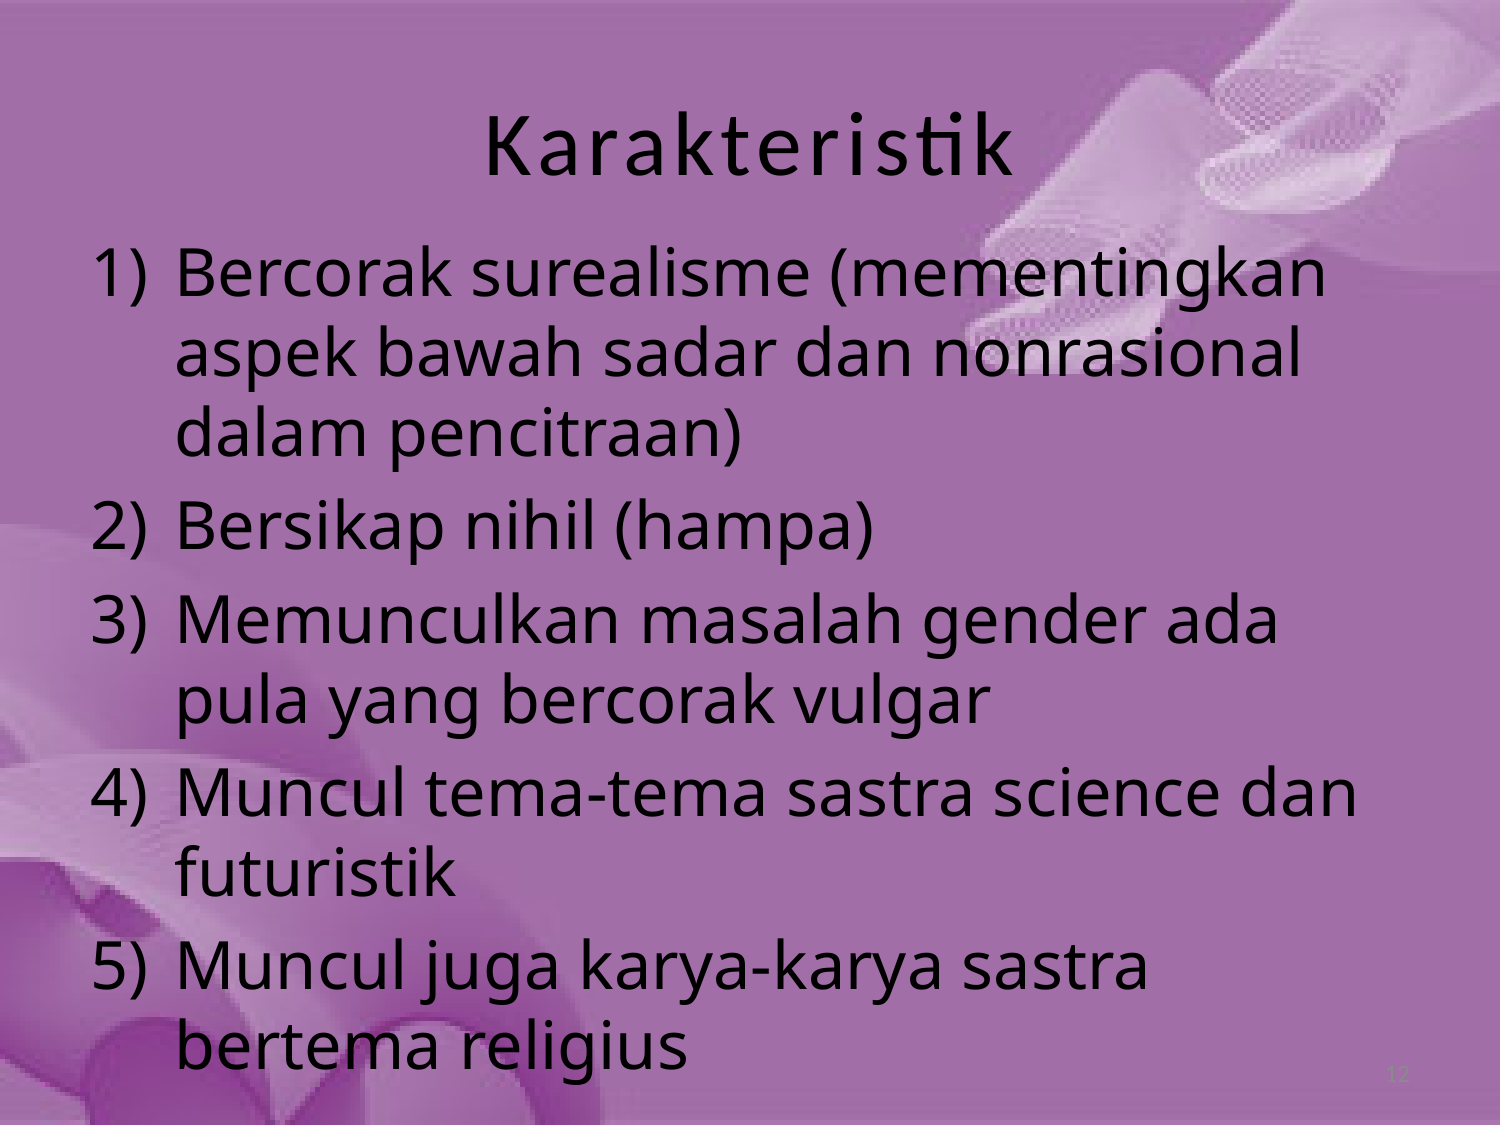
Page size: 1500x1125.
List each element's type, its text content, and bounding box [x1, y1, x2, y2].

title Karakteristik [75, 45, 1425, 222]
slide_number 12 [1074, 1042, 1425, 1103]
list Bercorak surealisme (mementingkan aspek bawah sadar dan nonrasional dalam pencitraan) Bersikap nihil (hampa) Memunculkan masalah gender ada pula yang bercorak vulgar Muncul tema-tema sastra science dan futuristik Muncul juga karya-karya sastra bertema religius [75, 222, 1425, 966]
picture [0, 0, 1500, 1125]
